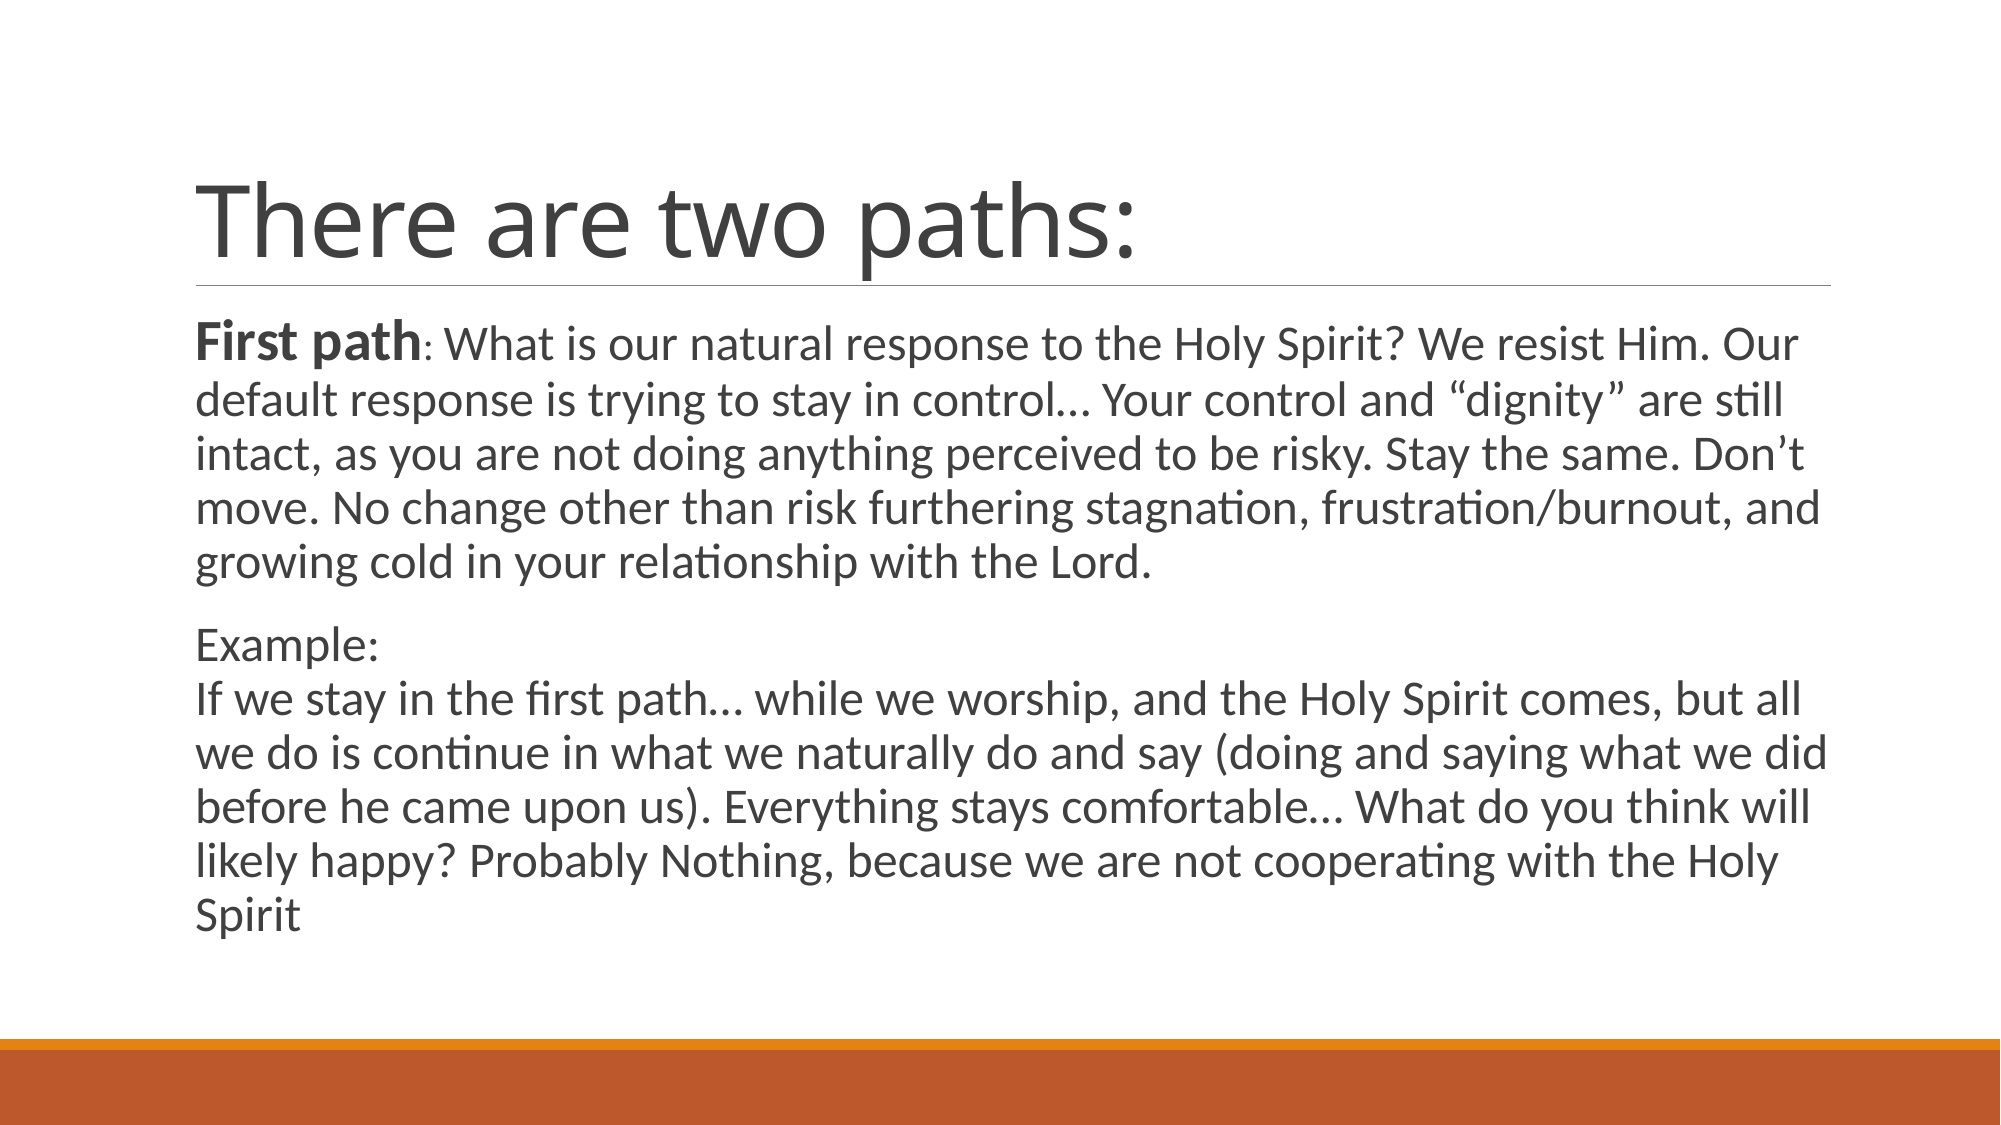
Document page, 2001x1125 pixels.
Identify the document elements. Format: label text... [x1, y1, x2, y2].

title There are two paths: [180, 47, 1830, 285]
list First path: What is our natural response to the Holy Spirit? We resist Him. Our default response is trying to stay in control… Your control and “dignity” are still intact, as you are not doing anything perceived to be risky. Stay the same. Don’t move. No change other than risk furthering stagnation, frustration/burnout, and growing cold in your relationship with the Lord. Example: If we stay in the first path… while we worship, and the Holy Spirit comes, but all we do is continue in what we naturally do and say (doing and saying what we did before he came upon us). Everything stays comfortable… What do you think will likely happy? Probably Nothing, because we are not cooperating with the Holy Spirit [180, 302, 1830, 989]
